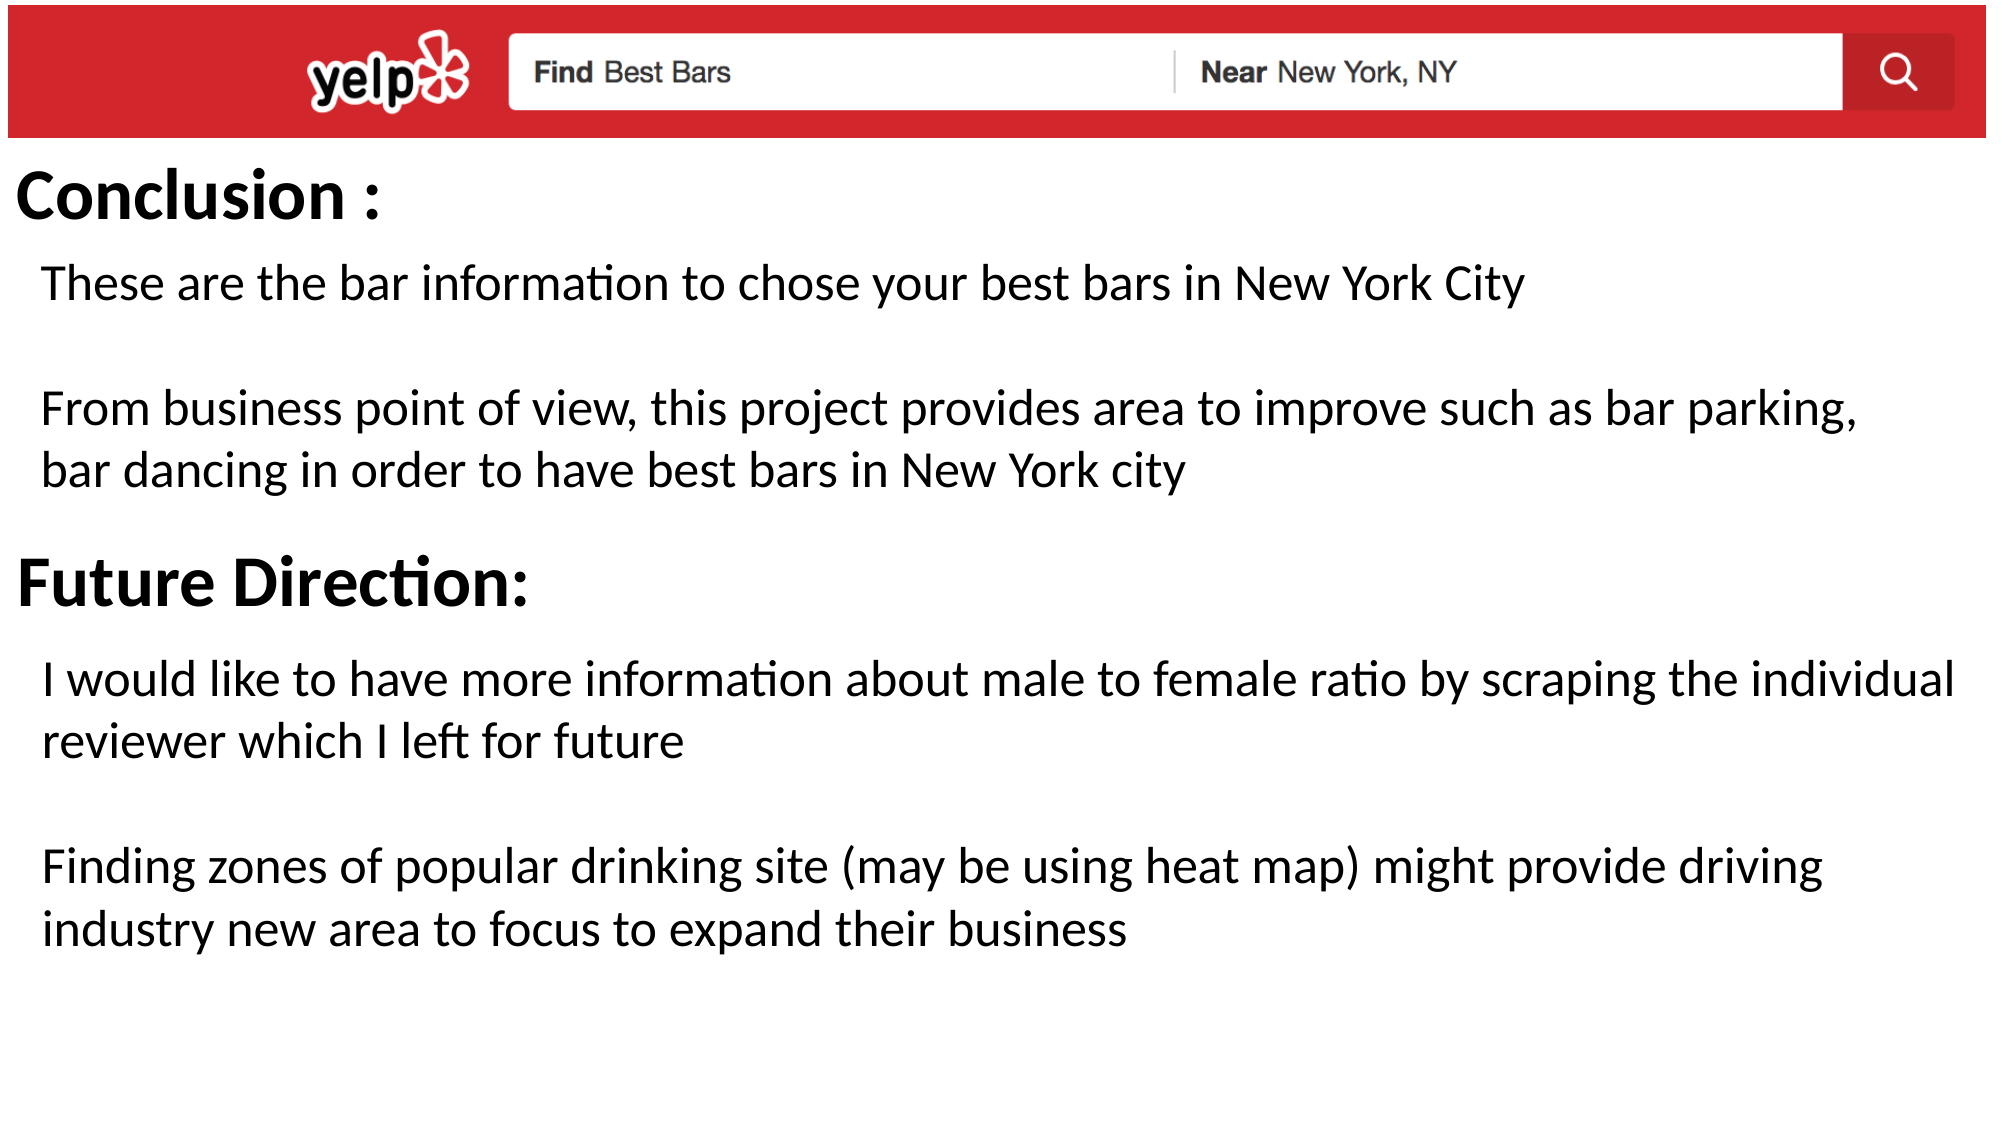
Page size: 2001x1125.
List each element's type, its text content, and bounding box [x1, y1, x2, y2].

picture [7, 5, 1986, 138]
text_box Conclusion : [1, 139, 399, 243]
text_box These are the bar information to chose your best bars in New York City From business point of view, this project provides area to improve such as bar parking, bar dancing in order to have best bars in New York city [25, 240, 1887, 506]
text_box Future Direction: [2, 526, 547, 629]
text_box I would like to have more information about male to female ratio by scraping the individual reviewer which I left for future Finding zones of popular drinking site (may be using heat map) might provide driving industry new area to focus to expand their business [27, 637, 1973, 965]
